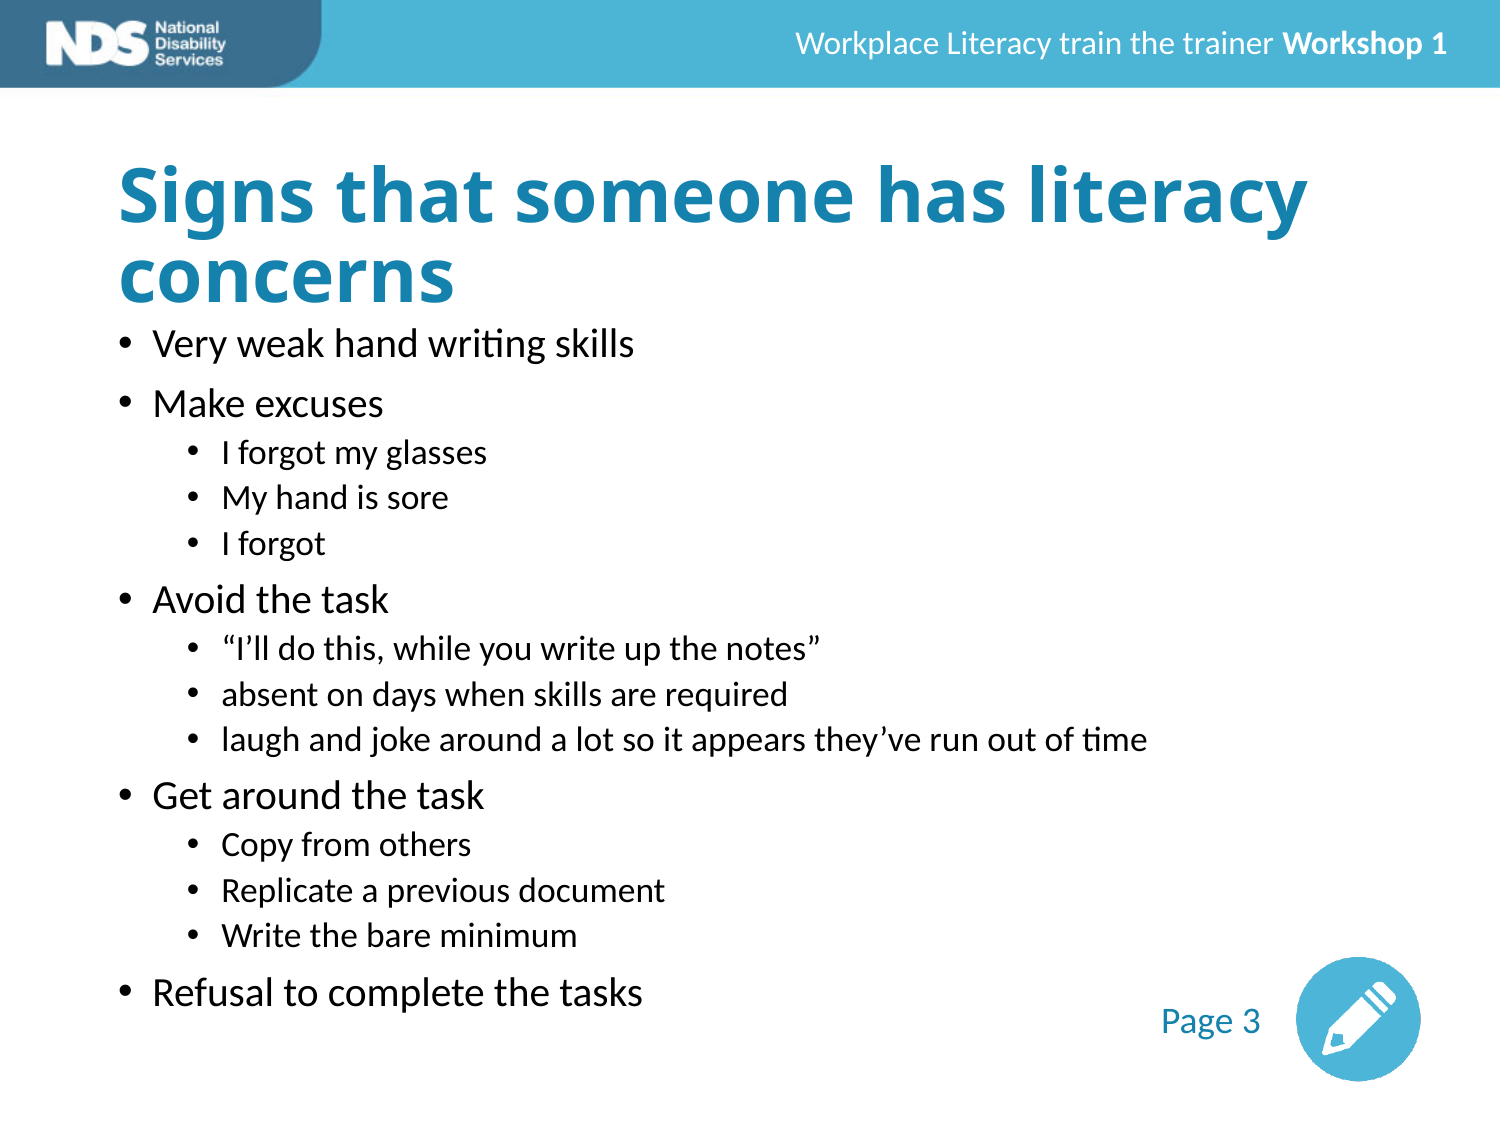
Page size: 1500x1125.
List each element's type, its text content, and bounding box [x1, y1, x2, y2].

picture [0, 0, 1500, 1125]
text_box Page 3 [1146, 988, 1276, 1049]
list Very weak hand writing skills Make excuses I forgot my glasses My hand is sore I forgot Avoid the task “I’ll do this, while you write up the notes” absent on days when skills are required laugh and joke around a lot so it appears they’ve run out of time Get around the task Copy from others Replicate a previous document Write the bare minimum Refusal to complete the tasks [103, 314, 1397, 1029]
title Signs that someone has literacy concerns [103, 129, 1397, 314]
